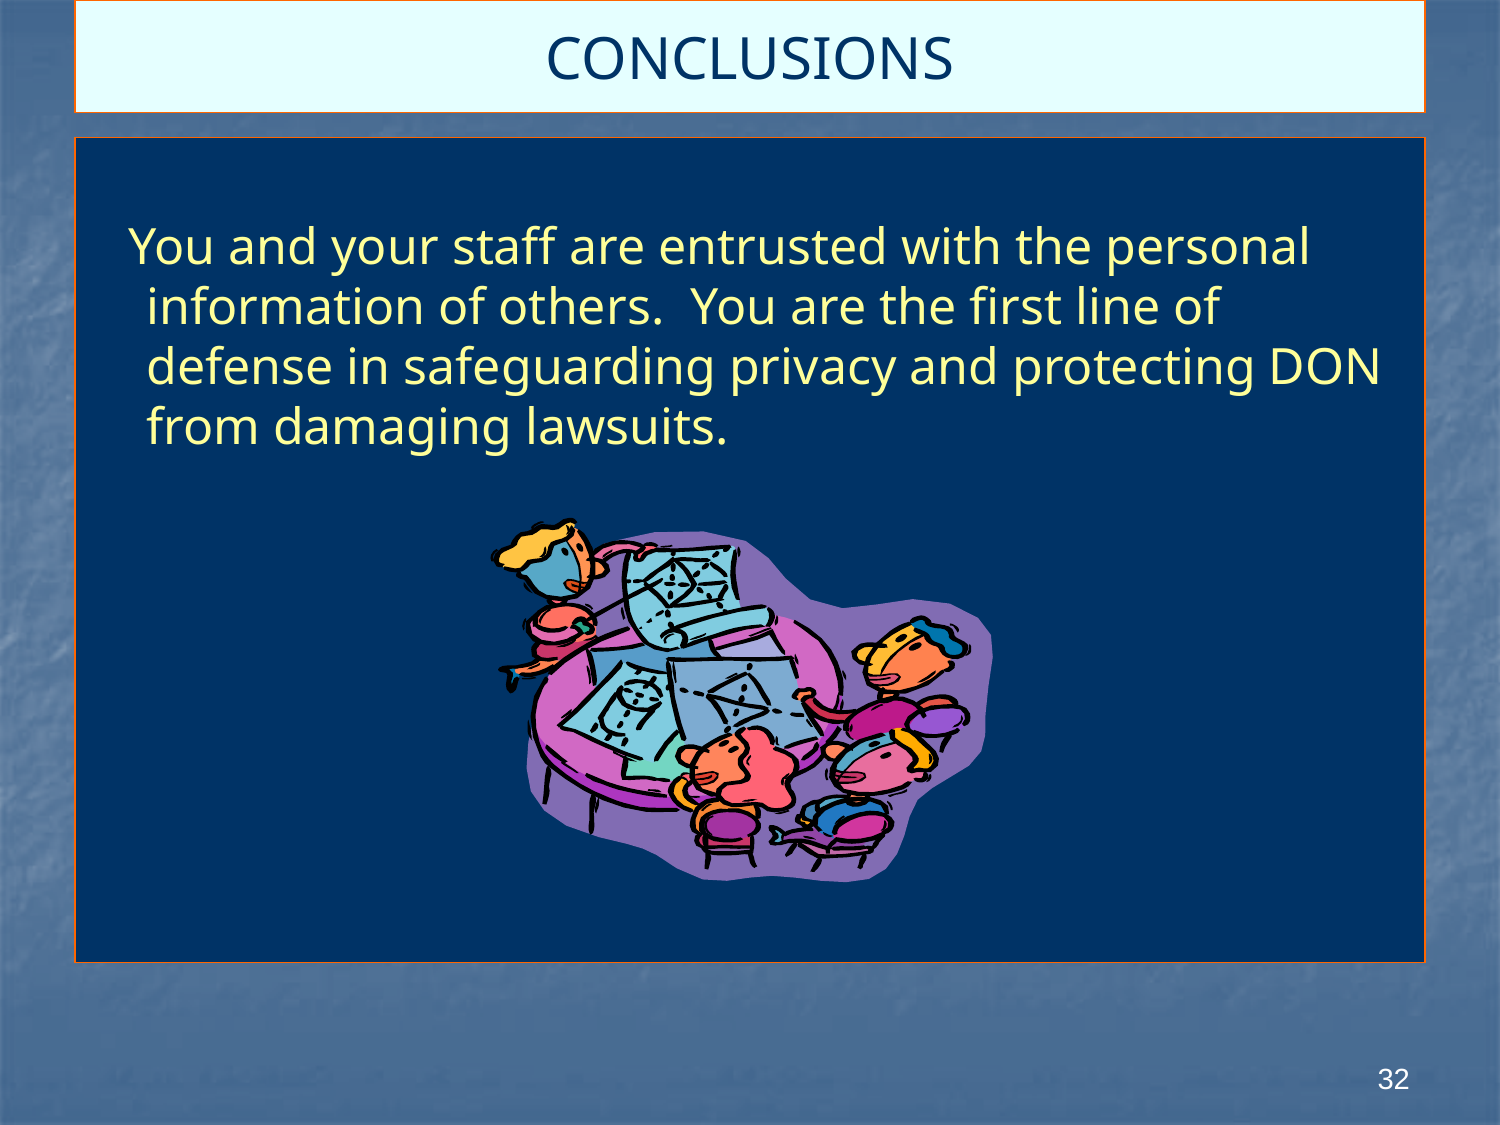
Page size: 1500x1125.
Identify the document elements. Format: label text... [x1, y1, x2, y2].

list You and your staff are entrusted with the personal information of others. You are the first line of defense in safeguarding privacy and protecting DON from damaging lawsuits. [74, 137, 1426, 963]
title CONCLUSIONS [74, 0, 1426, 113]
picture [487, 512, 1001, 888]
slide_number 32 [1074, 1024, 1426, 1103]
